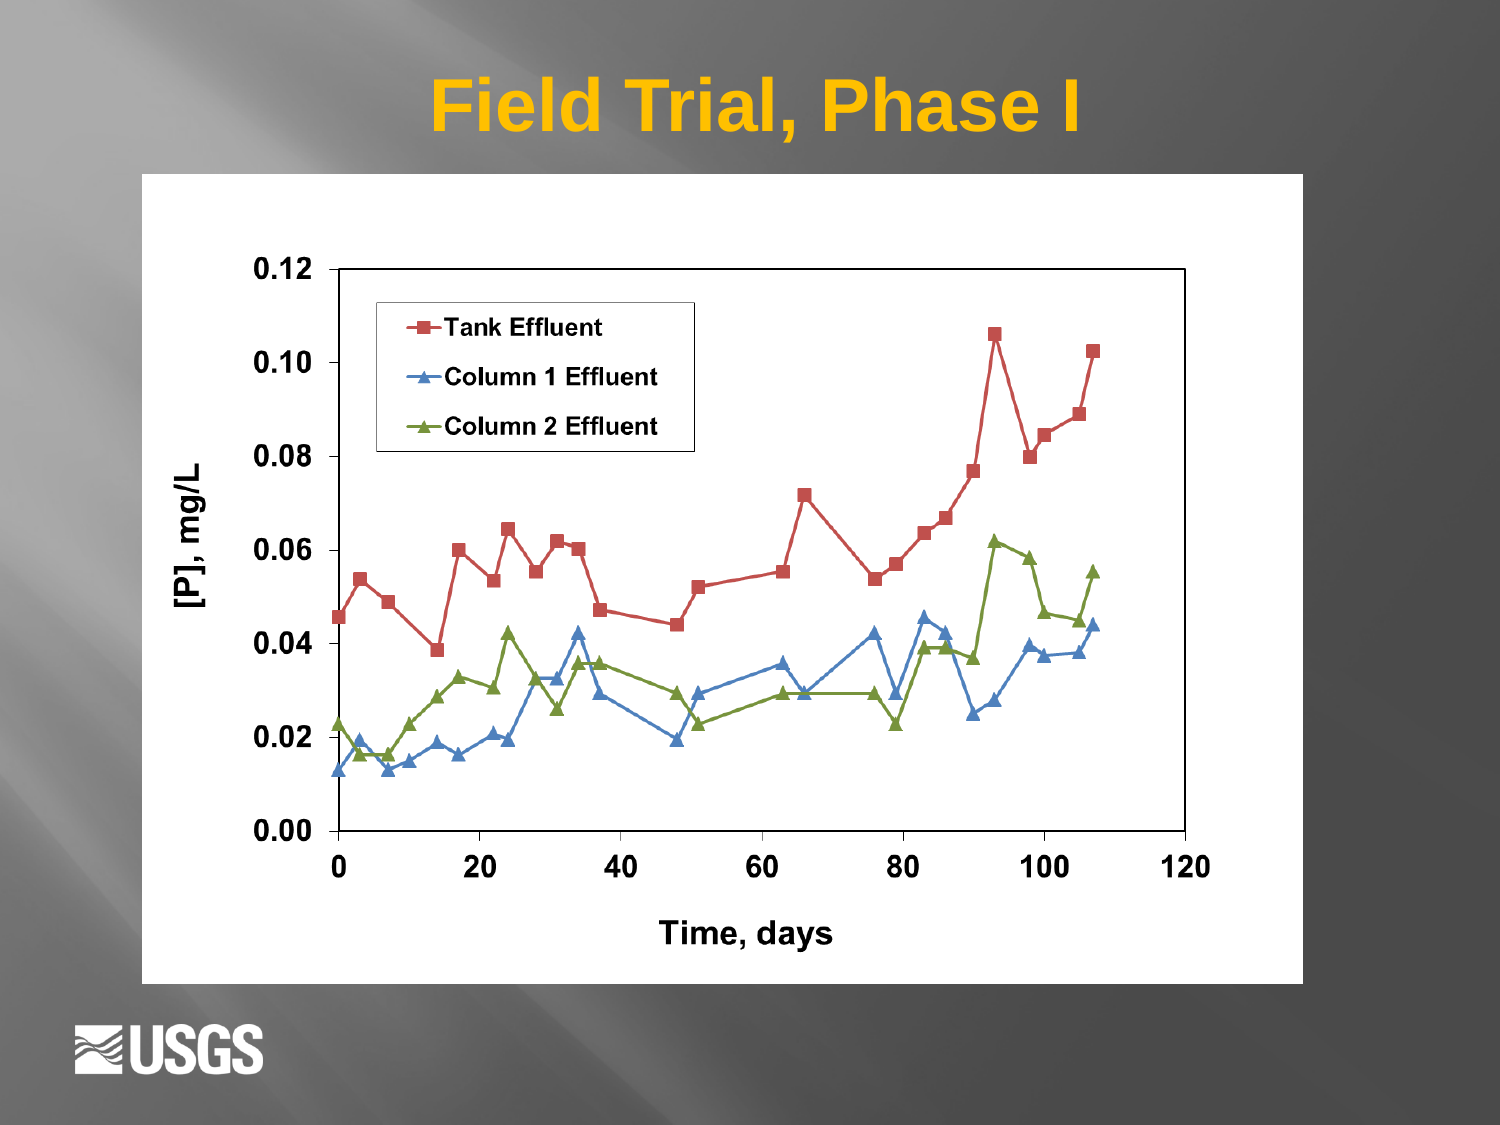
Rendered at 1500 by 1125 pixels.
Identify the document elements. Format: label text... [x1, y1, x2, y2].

title Field Trial, Phase I [80, 15, 1431, 189]
picture [142, 173, 1304, 984]
